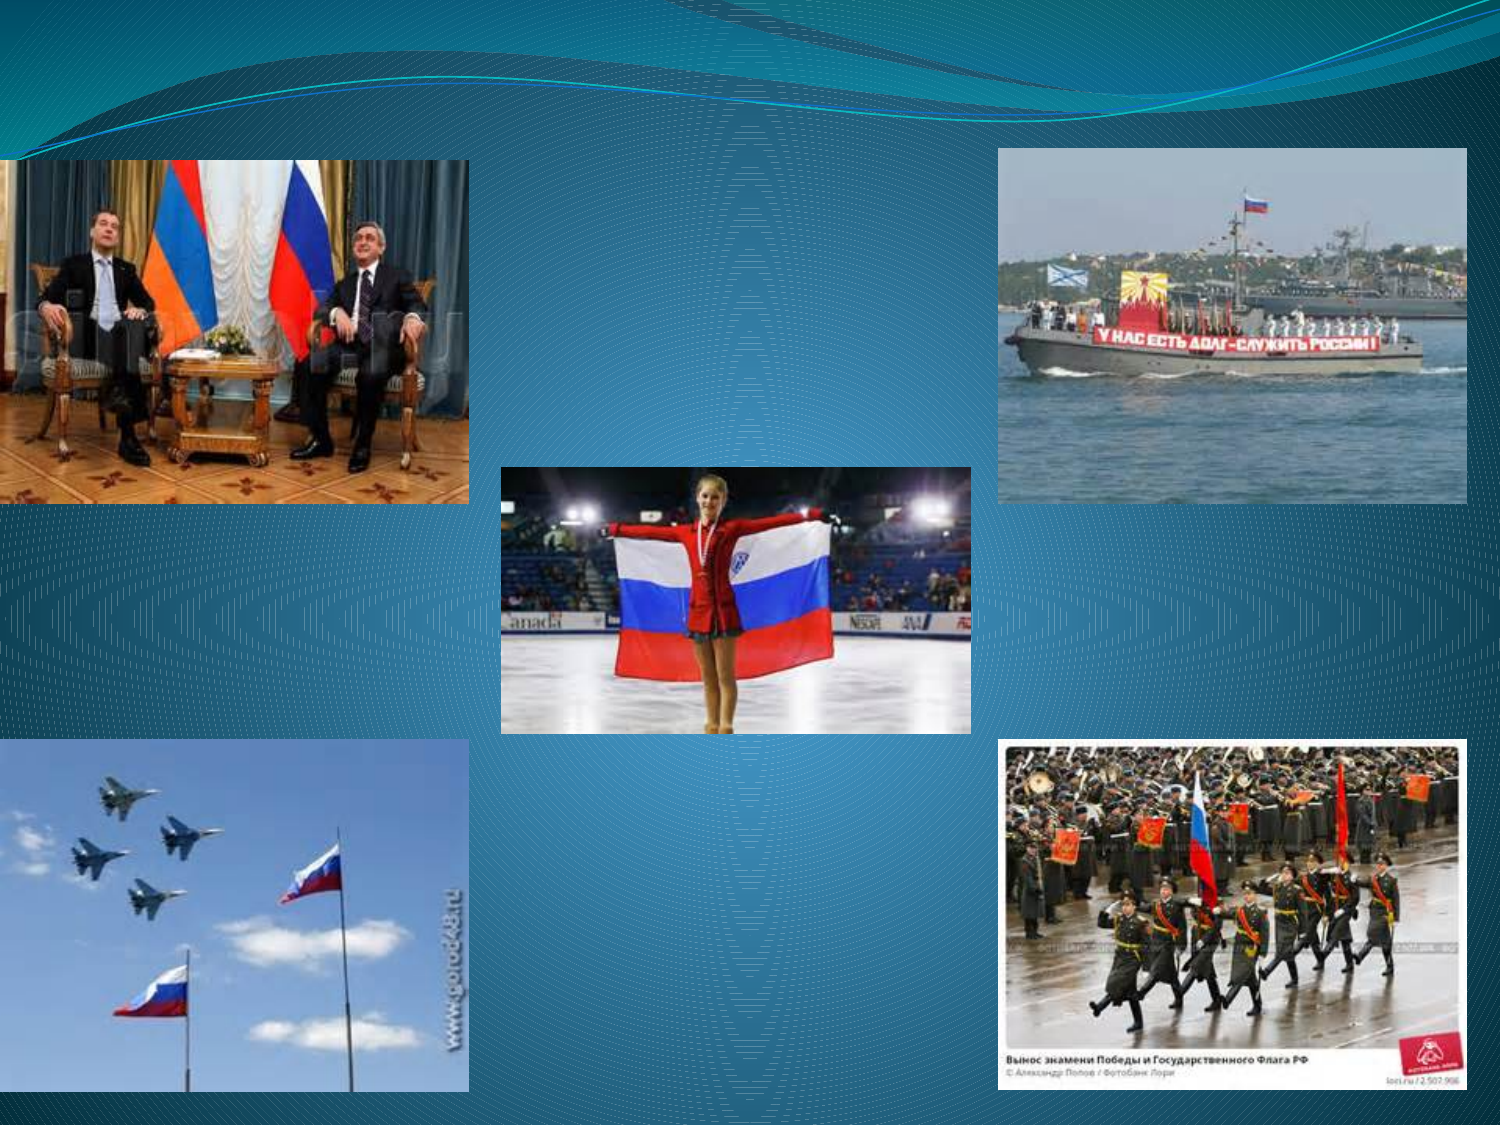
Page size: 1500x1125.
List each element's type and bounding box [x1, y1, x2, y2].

picture [997, 739, 1467, 1090]
picture [997, 148, 1467, 504]
picture [501, 467, 971, 734]
picture [0, 739, 469, 1092]
picture [0, 160, 469, 504]
